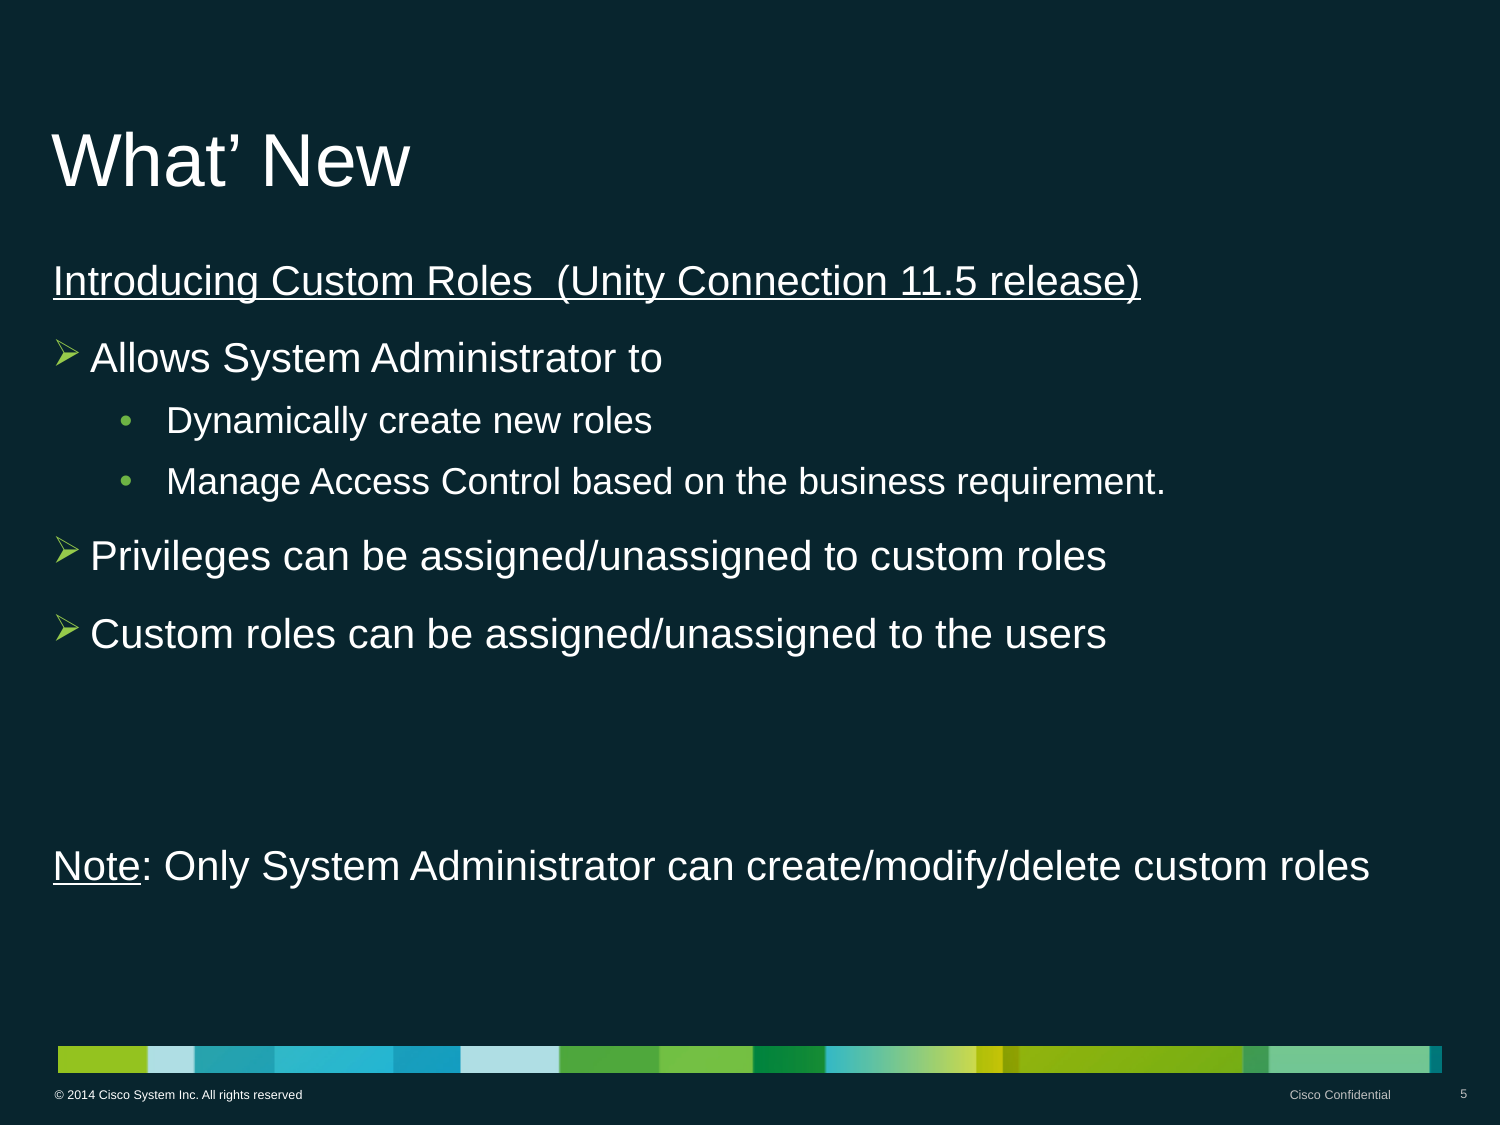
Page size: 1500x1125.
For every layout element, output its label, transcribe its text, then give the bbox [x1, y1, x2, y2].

title What’ New [37, 70, 1447, 209]
list Introducing Custom Roles (Unity Connection 11.5 release) Allows System Administrator to Dynamically create new roles Manage Access Control based on the business requirement. Privileges can be assigned/unassigned to custom roles Custom roles can be assigned/unassigned to the users Note: Only System Administrator can create/modify/delete custom roles [37, 249, 1441, 1065]
picture [58, 1046, 1442, 1073]
